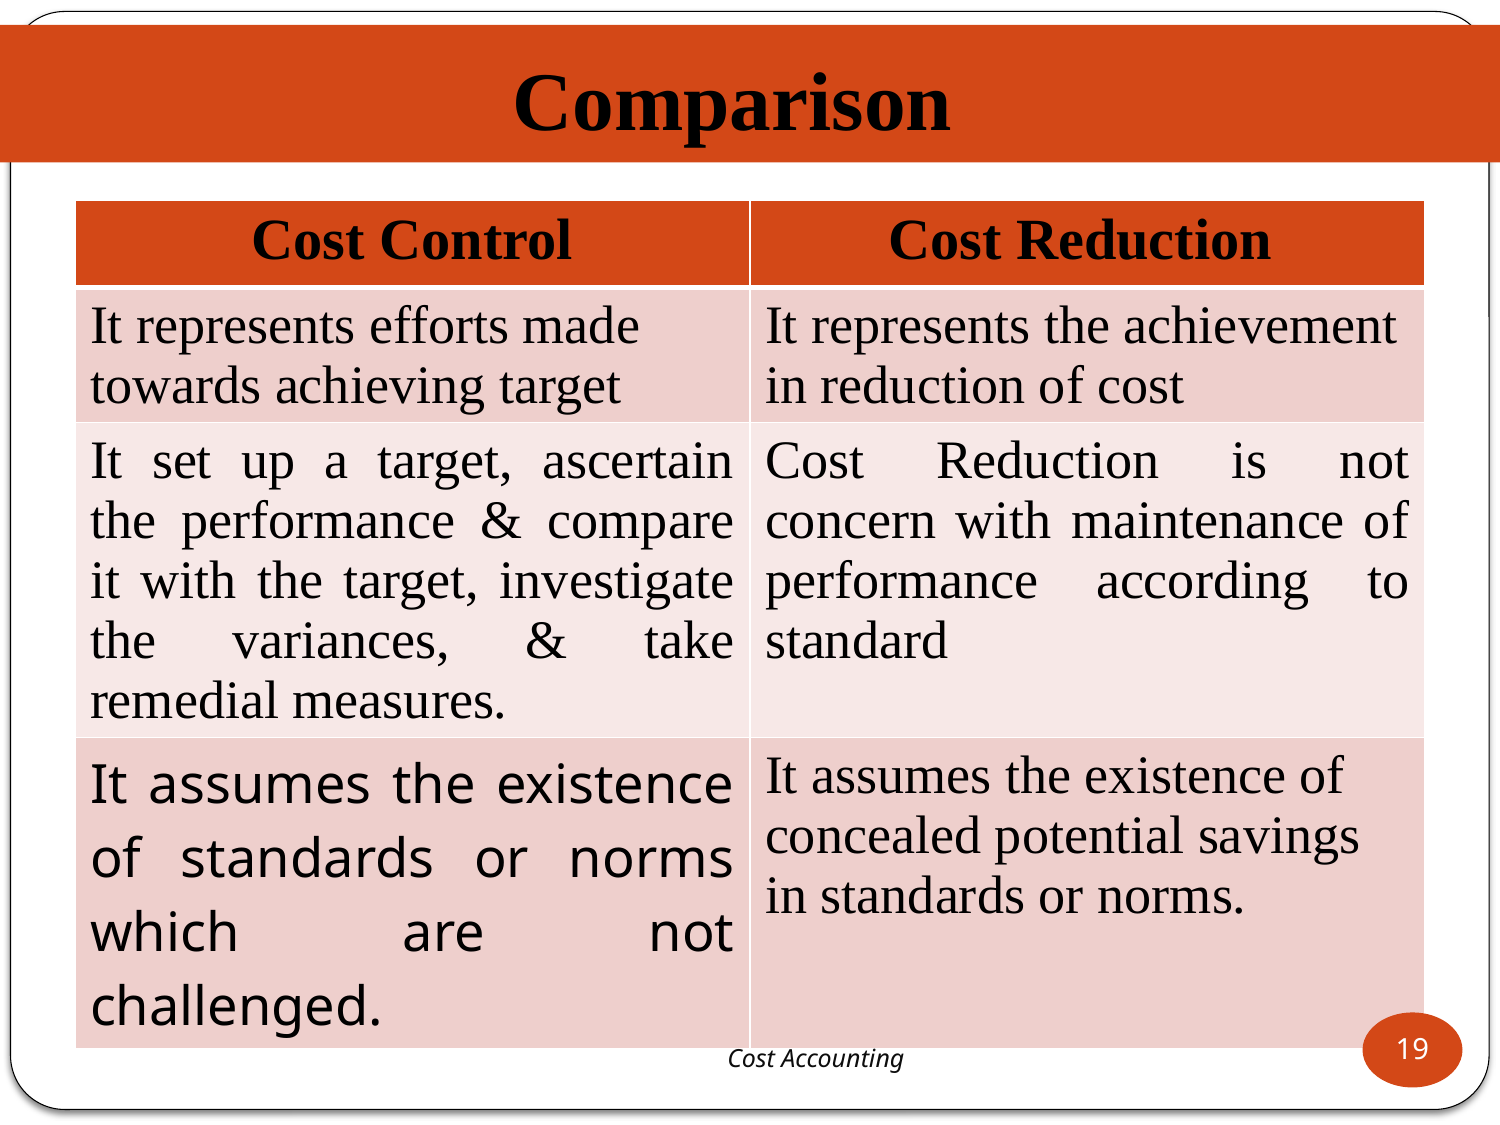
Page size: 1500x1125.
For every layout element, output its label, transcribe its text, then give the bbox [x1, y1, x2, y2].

table_cell It represents efforts made towards achieving target [76, 290, 749, 422]
title Comparison [0, 24, 1500, 163]
table_cell It set up a target, ascertain the performance & compare it with the target, investigate the variances, & take remedial measures. [76, 423, 749, 737]
table_cell It assumes the existence of standards or norms which are not challenged. [76, 738, 749, 1012]
table_cell It represents the achievement in reduction of cost [751, 290, 1424, 422]
table_cell It assumes the existence of concealed potential savings in standards or norms. [751, 738, 1424, 1012]
footer Cost Accounting [37, 1012, 1438, 1100]
table_cell Cost Reduction is not concern with maintenance of performance according to standard [751, 423, 1424, 737]
slide_number 19 [1438, 1017, 1463, 1083]
table_header Cost Control [76, 201, 749, 285]
table_header Cost Reduction [751, 201, 1424, 285]
